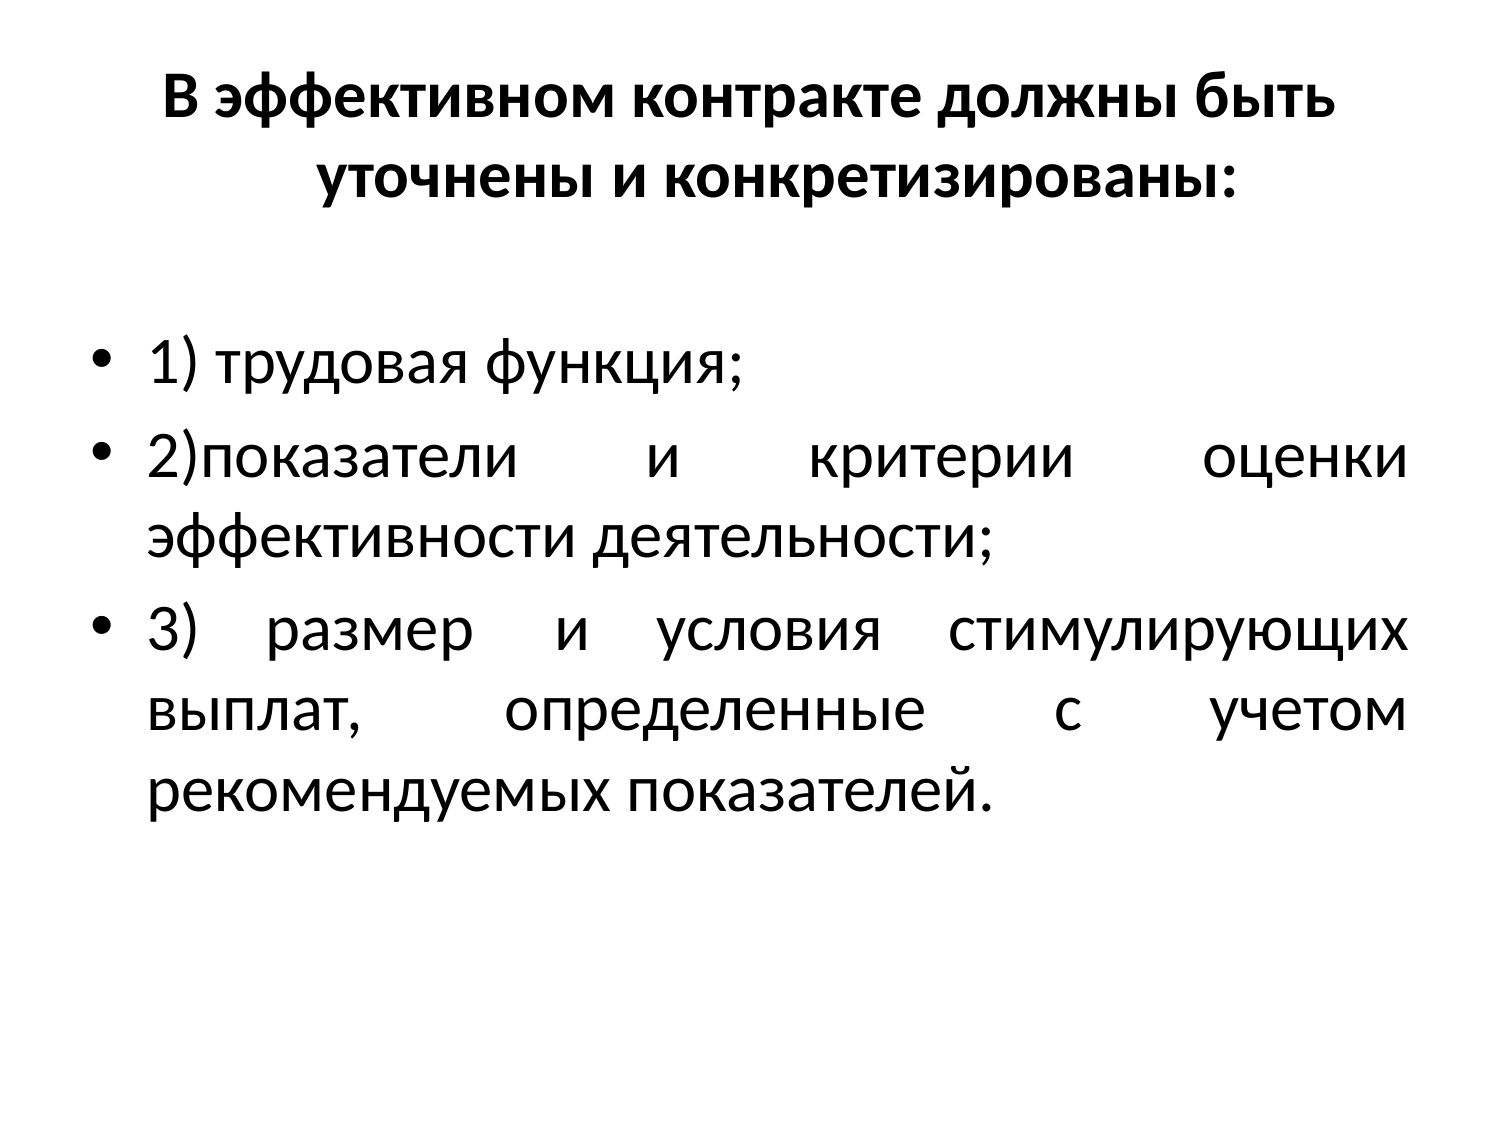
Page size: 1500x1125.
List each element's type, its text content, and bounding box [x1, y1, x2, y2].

list В эффективном контракте должны быть уточнены и конкретизированы: 1) трудовая функция; 2)показатели и критерии оценки эффективности деятельности; 3) размер и условия стимулирующих выплат, определенные с учетом рекомендуемых показателей. [75, 42, 1425, 1005]
